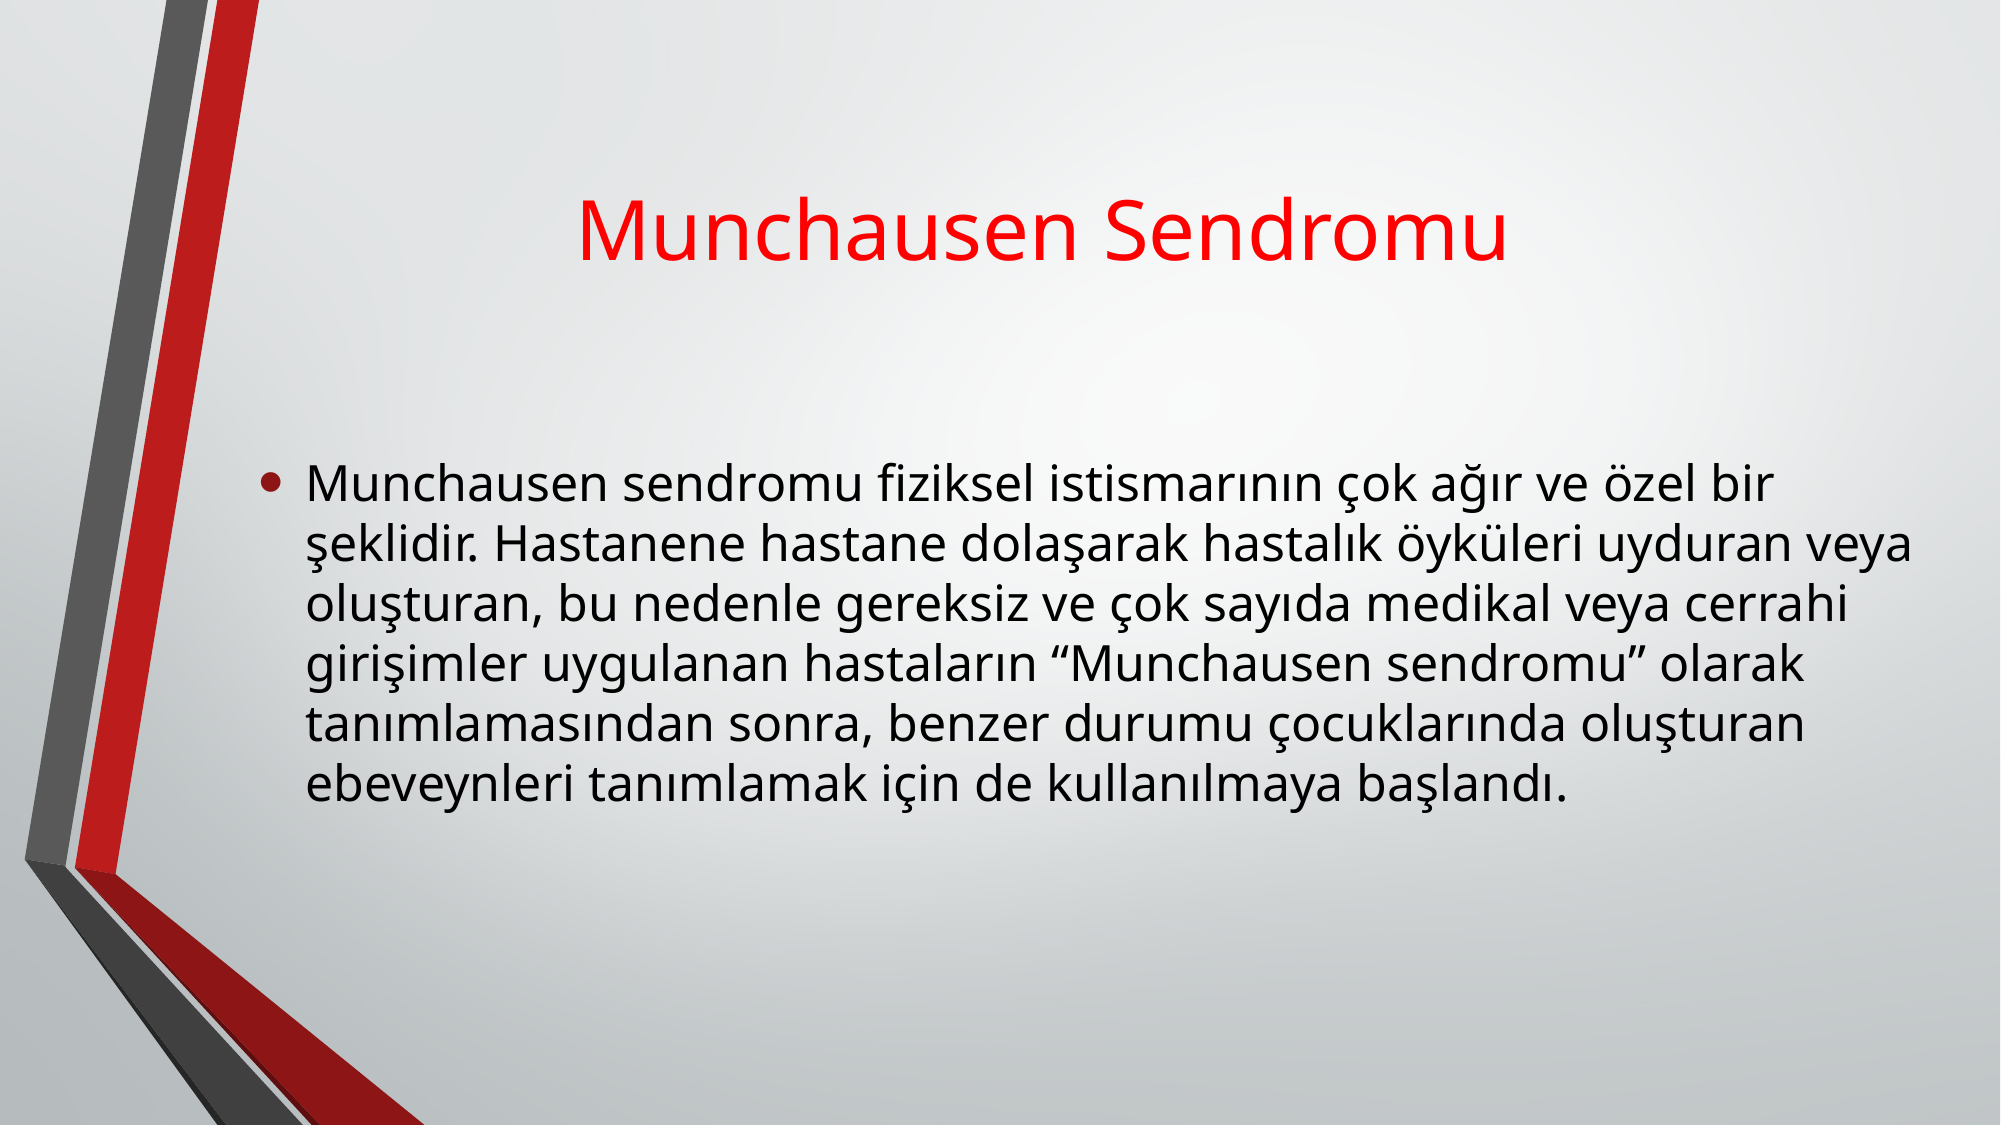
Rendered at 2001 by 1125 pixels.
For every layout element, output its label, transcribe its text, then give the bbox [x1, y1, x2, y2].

title Munchausen Sendromu [221, 83, 1865, 371]
list Munchausen sendromu fiziksel istismarının çok ağır ve özel bir şeklidir. Hastanene hastane dolaşarak hastalık öyküleri uyduran veya oluşturan, bu nedenle gereksiz ve çok sayıda medikal veya cerrahi girişimler uygulanan hastaların “Munchausen sendromu” olarak tanımlamasından sonra, benzer durumu çocuklarında oluşturan ebeveynleri tanımlamak için de kullanılmaya başlandı. [243, 287, 1956, 975]
